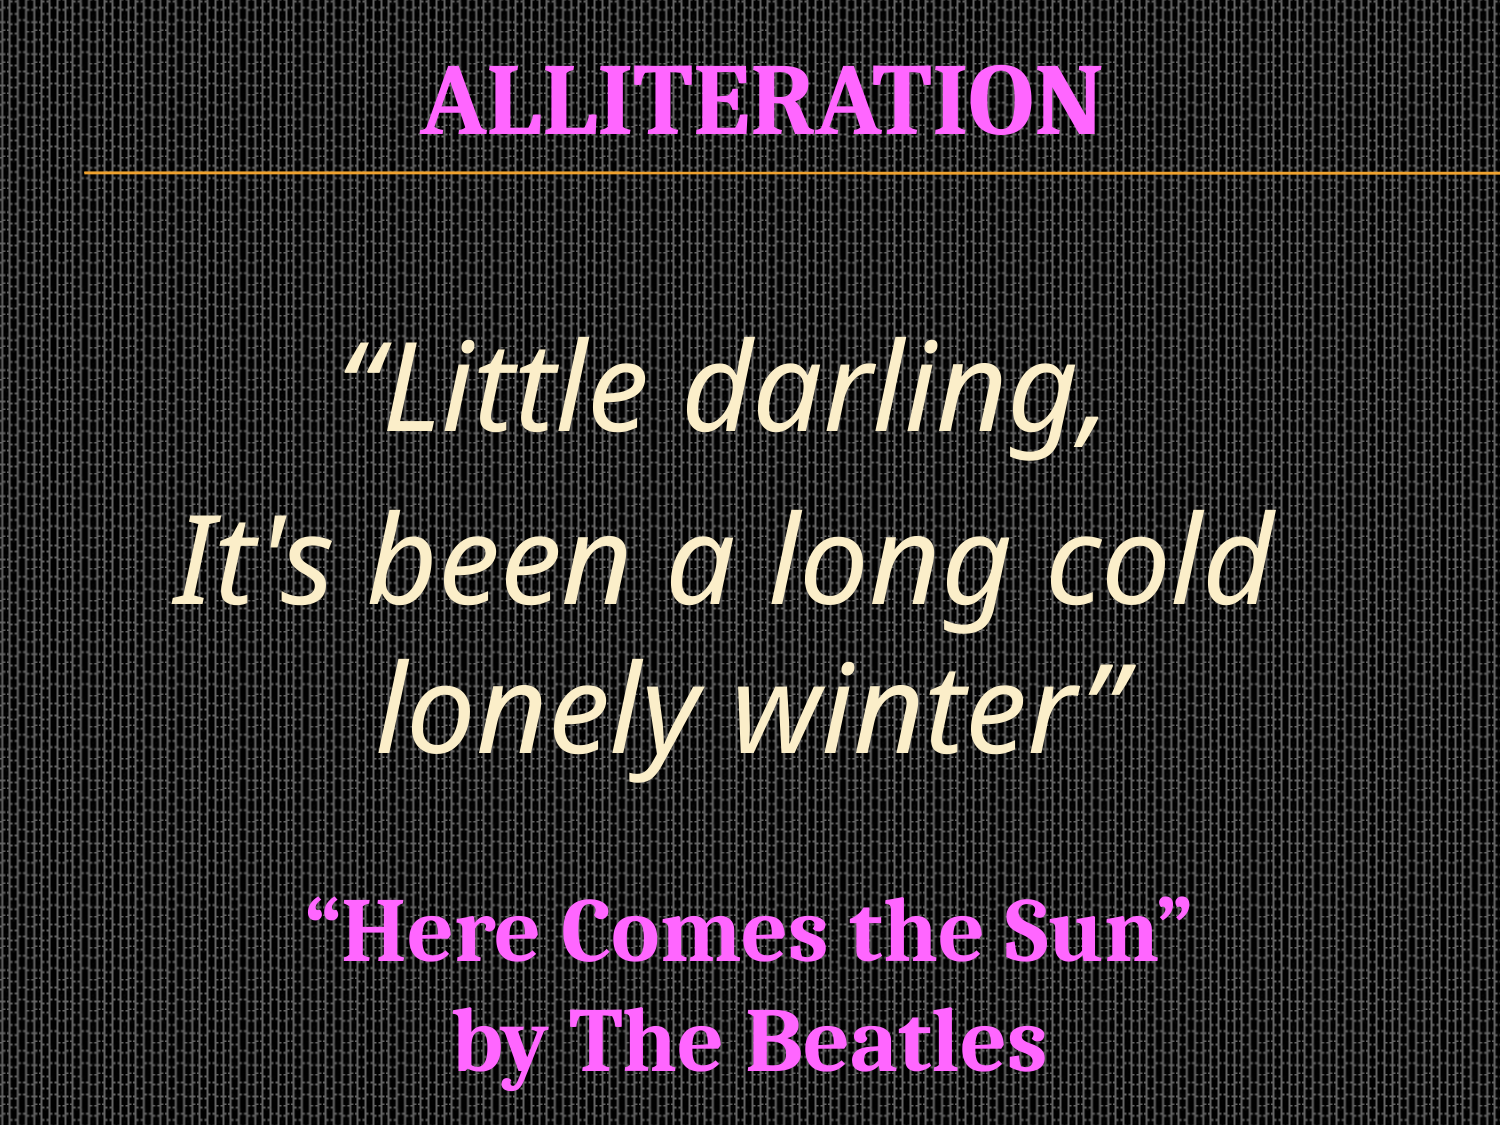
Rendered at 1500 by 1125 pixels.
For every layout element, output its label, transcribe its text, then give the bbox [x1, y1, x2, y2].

title alliteration [50, 24, 1475, 163]
text_box “Here Comes the Sun” by The Beatles [99, 862, 1400, 1098]
list “Little darling, It's been a long cold lonely winter” [24, 299, 1425, 788]
